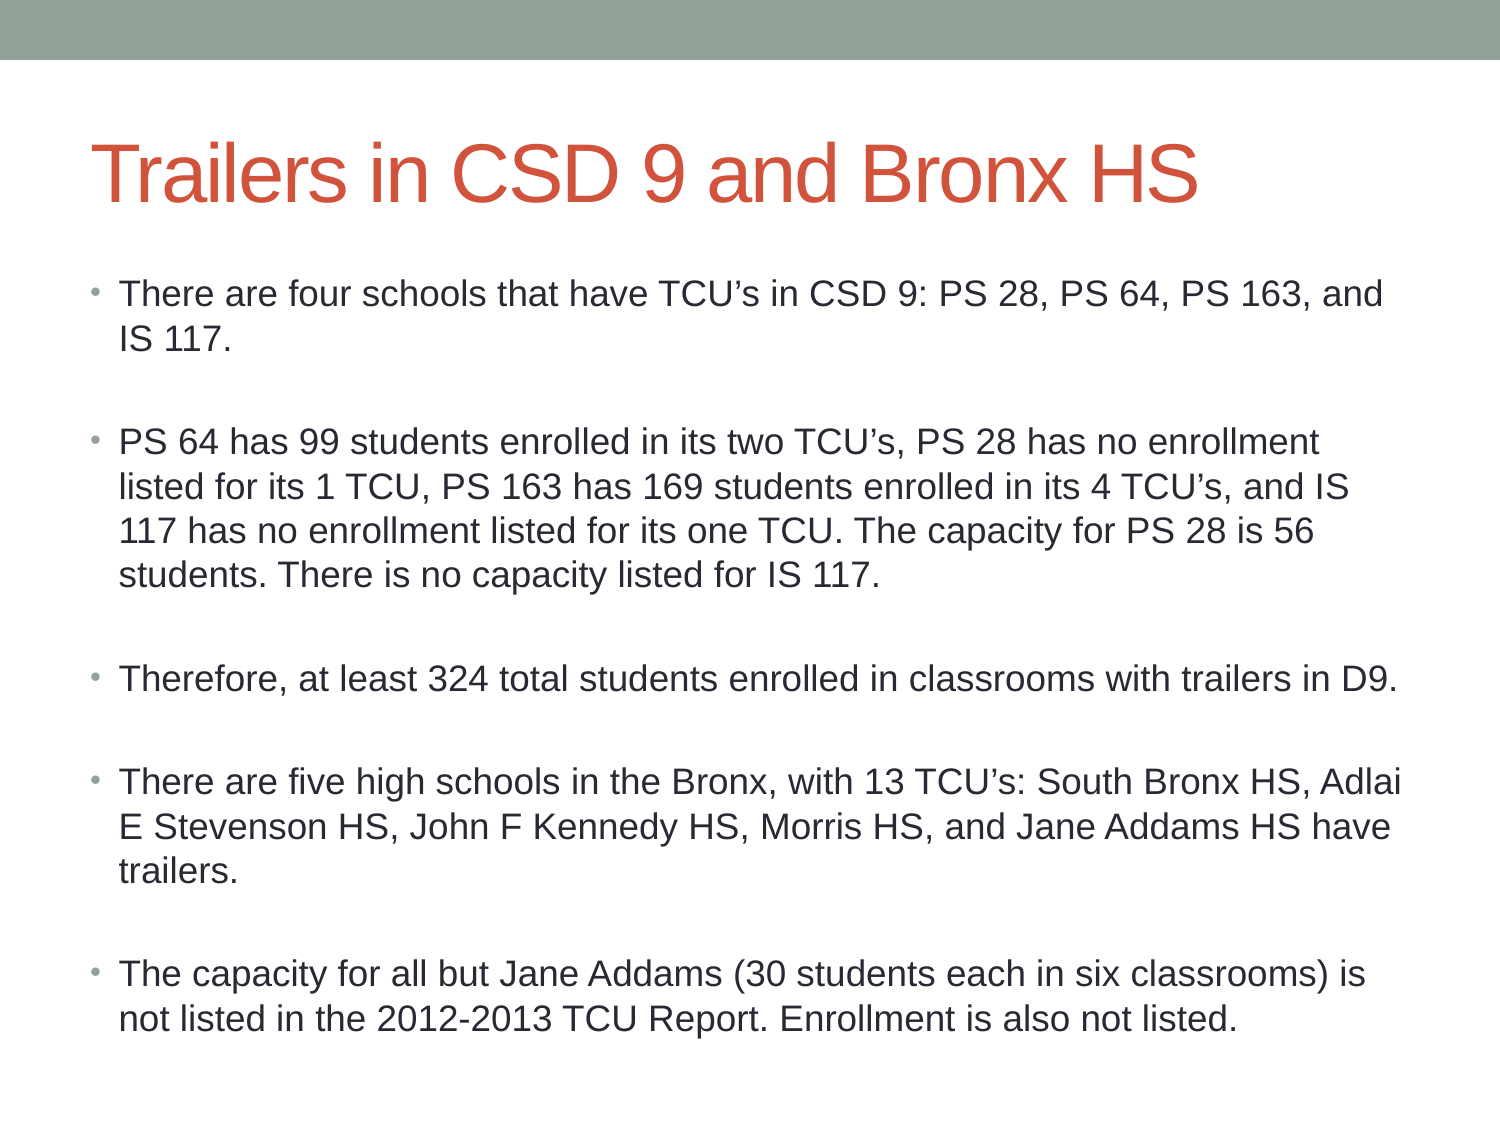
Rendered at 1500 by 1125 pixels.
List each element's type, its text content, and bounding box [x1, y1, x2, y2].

title Trailers in CSD 9 and Bronx HS [75, 87, 1425, 250]
list There are four schools that have TCU’s in CSD 9: PS 28, PS 64, PS 163, and IS 117. PS 64 has 99 students enrolled in its two TCU’s, PS 28 has no enrollment listed for its 1 TCU, PS 163 has 169 students enrolled in its 4 TCU’s, and IS 117 has no enrollment listed for its one TCU. The capacity for PS 28 is 56 students. There is no capacity listed for IS 117. Therefore, at least 324 total students enrolled in classrooms with trailers in D9. There are five high schools in the Bronx, with 13 TCU’s: South Bronx HS, Adlai E Stevenson HS, John F Kennedy HS, Morris HS, and Jane Addams HS have trailers. The capacity for all but Jane Addams (30 students each in six classrooms) is not listed in the 2012-2013 TCU Report. Enrollment is also not listed. [75, 262, 1425, 1063]
